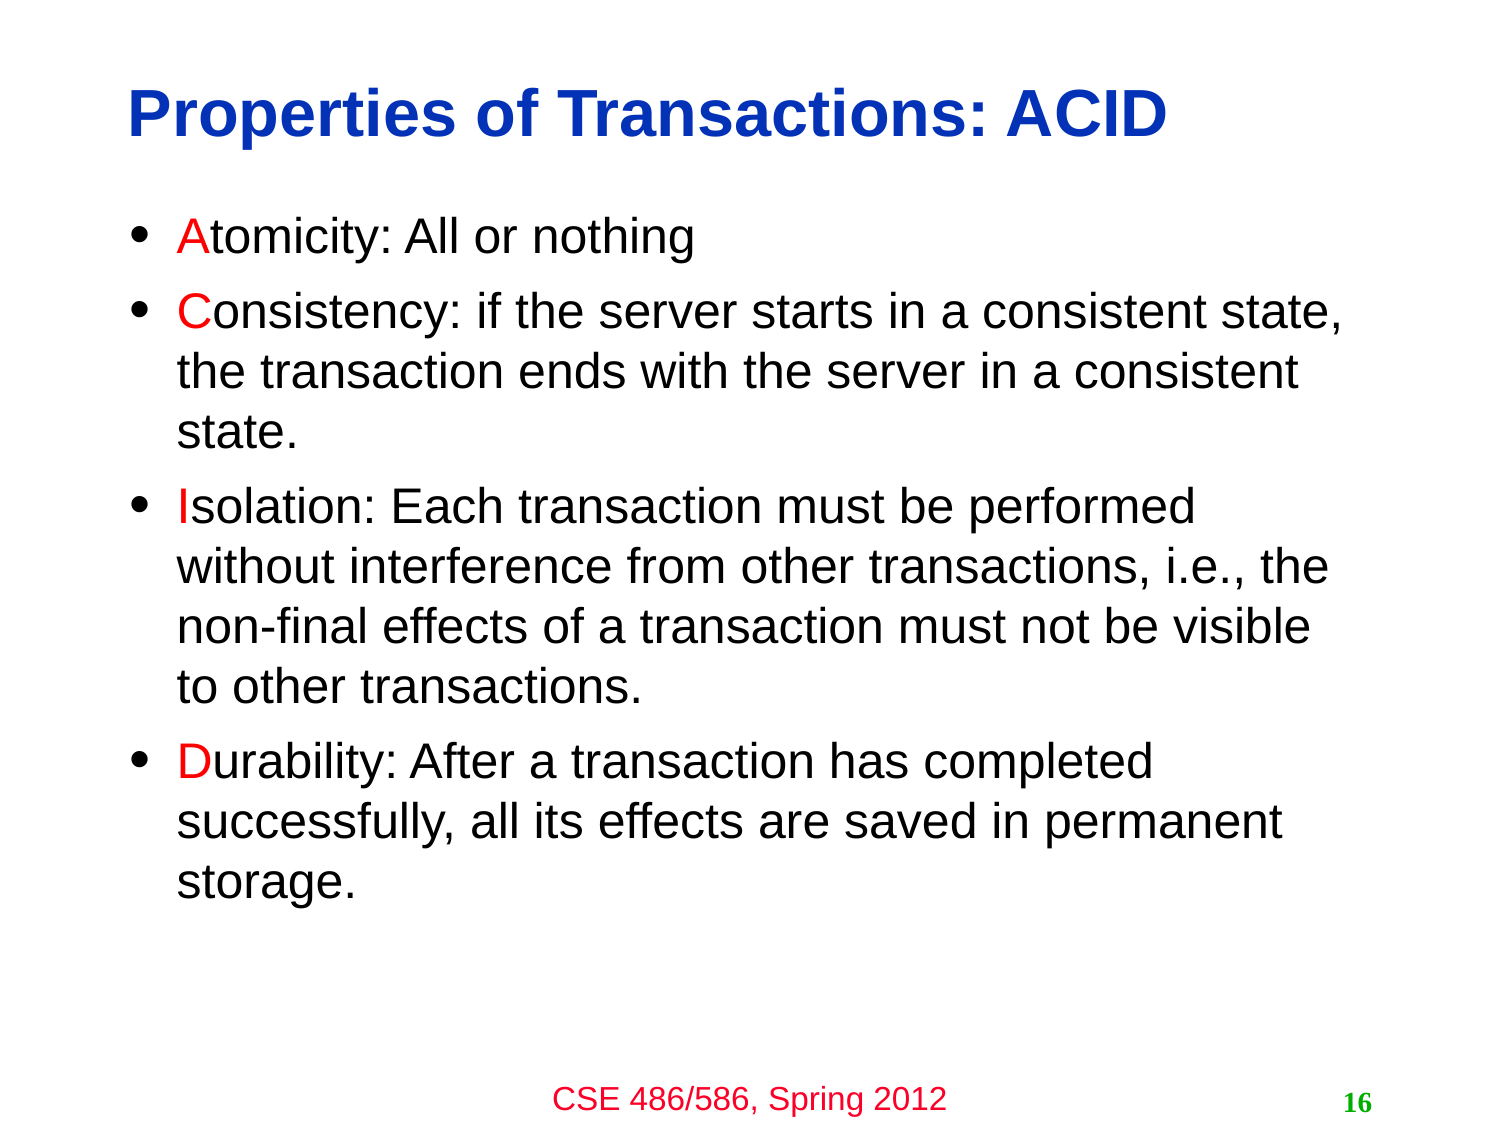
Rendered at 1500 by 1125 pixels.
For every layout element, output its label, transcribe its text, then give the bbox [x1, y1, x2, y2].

title Properties of Transactions: ACID [112, 53, 1310, 176]
list Atomicity: All or nothing Consistency: if the server starts in a consistent state, the transaction ends with the server in a consistent state. Isolation: Each transaction must be performed without interference from other transactions, i.e., the non-final effects of a transaction must not be visible to other transactions. Durability: After a transaction has completed successfully, all its effects are saved in permanent storage. [114, 195, 1376, 1005]
slide_number 16 [1074, 1076, 1388, 1125]
